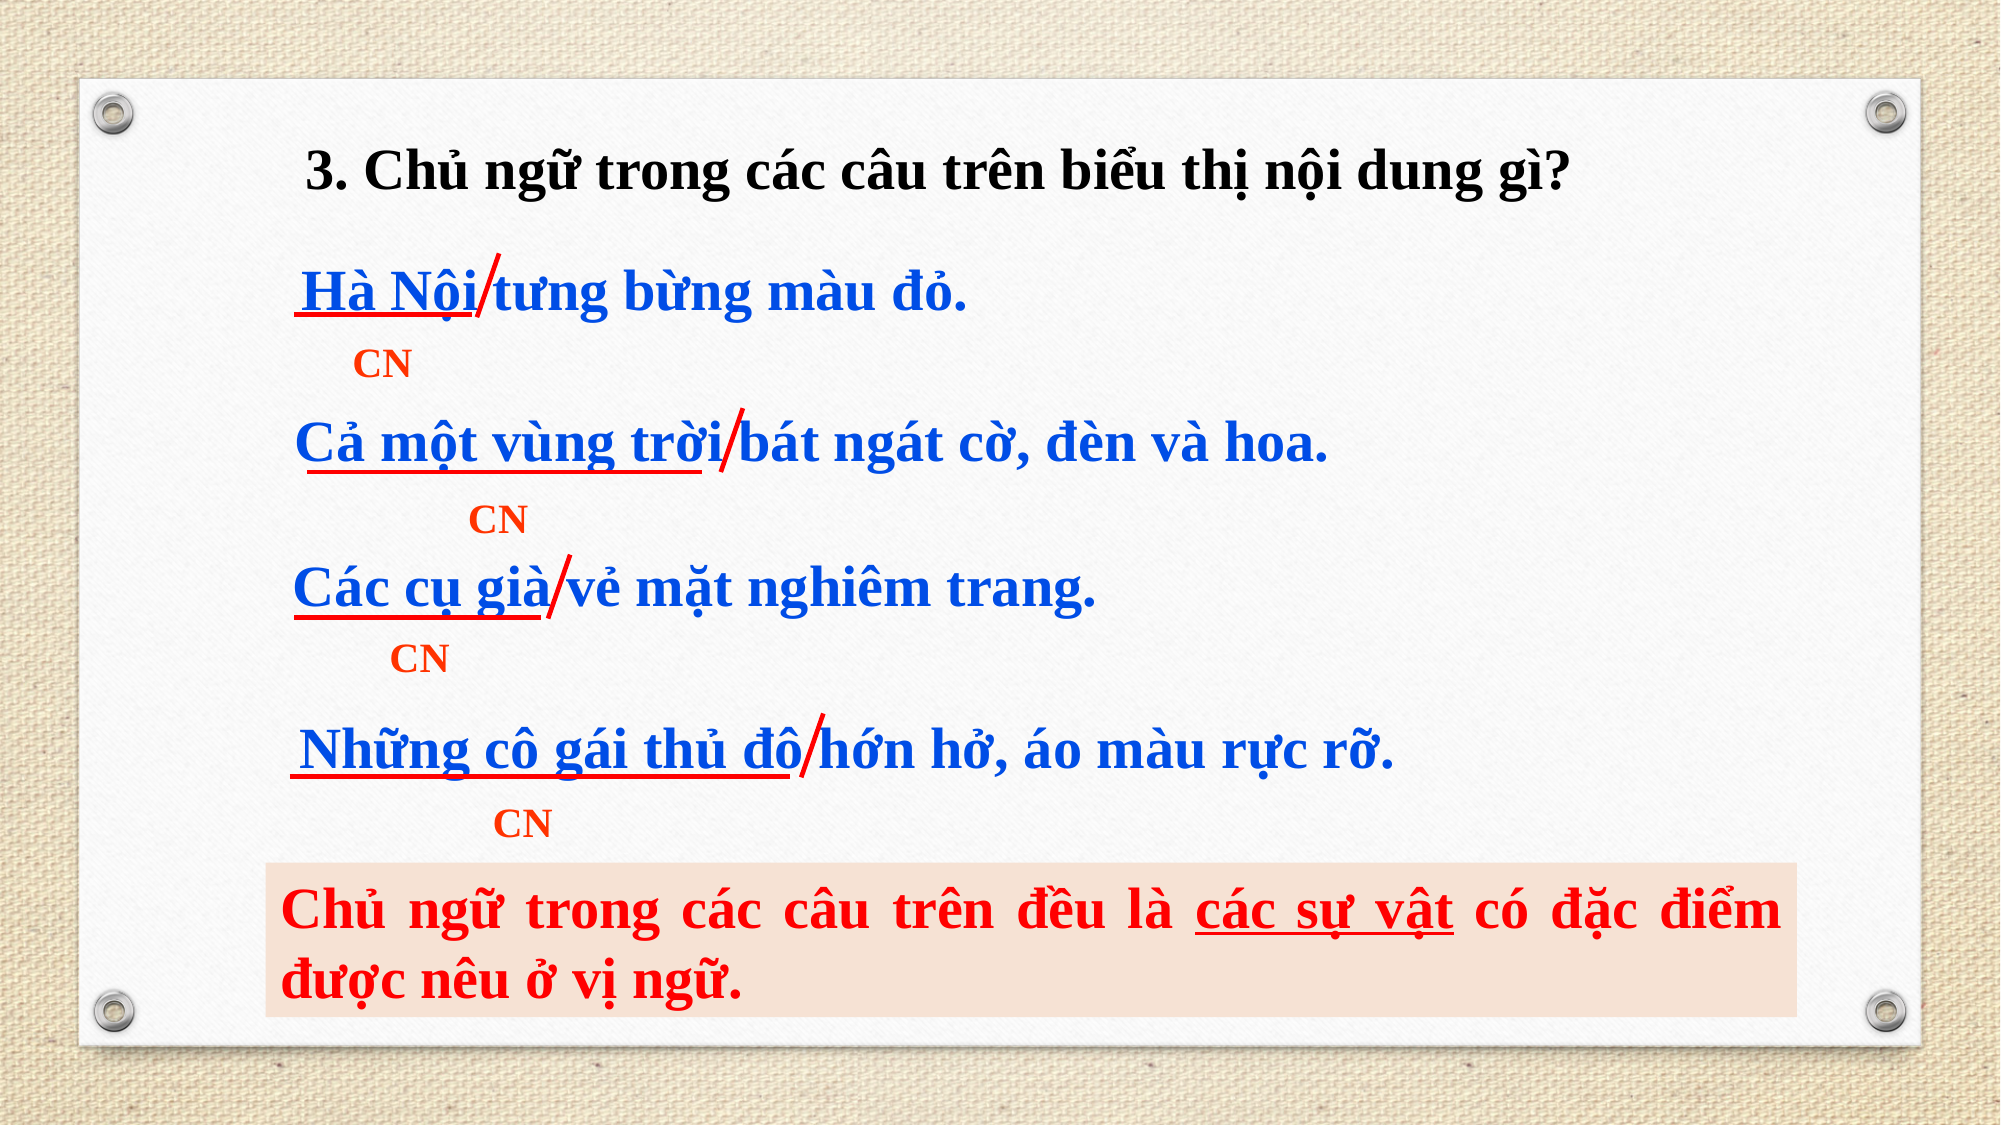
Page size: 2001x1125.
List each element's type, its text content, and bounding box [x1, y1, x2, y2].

text_box Những cô gái thủ đô hớn hở, áo màu rực rỡ. [284, 702, 1411, 788]
text_box CN [453, 484, 691, 550]
text_box Cả một vùng trời bát ngát cờ, đèn và hoa. [265, 395, 1641, 481]
picture [0, 0, 2001, 1125]
text_box CN [374, 623, 613, 689]
text_box Chủ ngữ trong các câu trên đều là các sự vật có đặc điểm được nêu ở vị ngữ. [265, 862, 1797, 1018]
text_box Các cụ già vẻ mặt nghiêm trang. [278, 540, 1641, 626]
text_box [199, 856, 338, 932]
text_box CN [477, 788, 716, 854]
text_box Hà Nội tưng bừng màu đỏ. [272, 244, 984, 330]
text_box CN [337, 328, 575, 393]
text_box 3. Chủ ngữ trong các câu trên biểu thị nội dung gì? [275, 123, 1604, 209]
